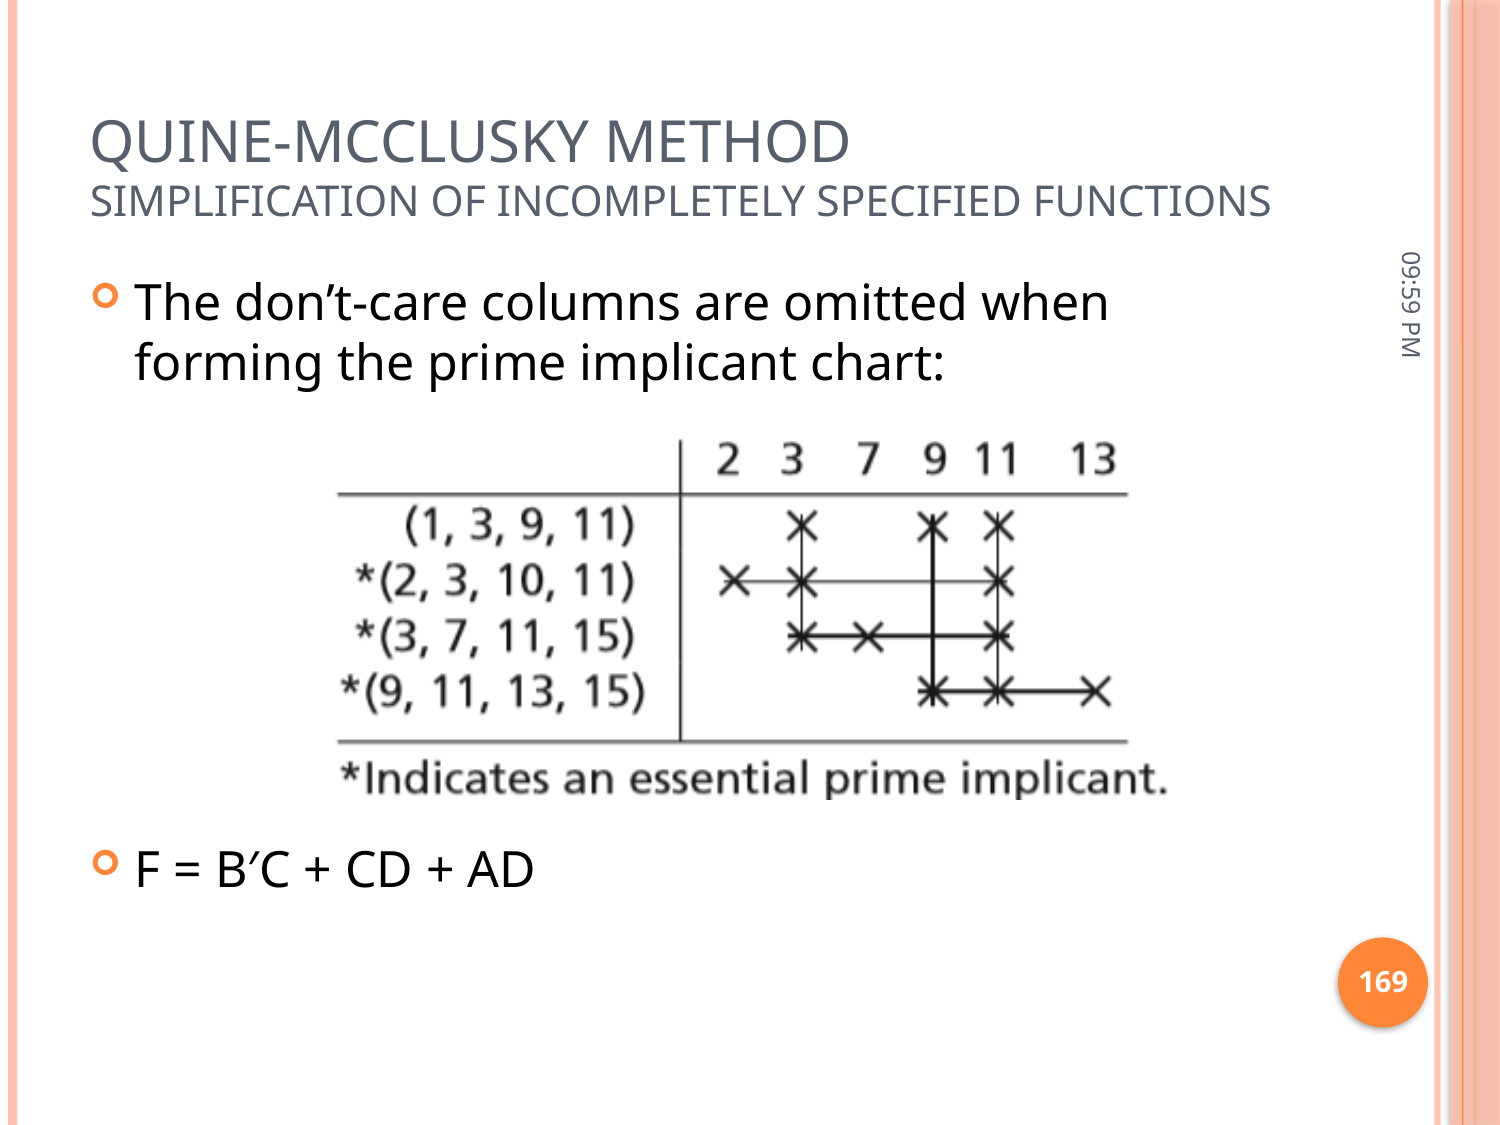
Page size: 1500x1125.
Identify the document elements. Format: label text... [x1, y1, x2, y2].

slide_number 169 [1333, 940, 1434, 1027]
list The don’t-care columns are omitted when forming the prime implicant chart: F = B′C + CD + AD [75, 262, 1300, 1062]
picture [328, 425, 1172, 801]
title QUINE-McCLUSKY METHOD Simplification of Incompletely Specified Functions [75, 45, 1300, 233]
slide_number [1378, 43, 1442, 374]
